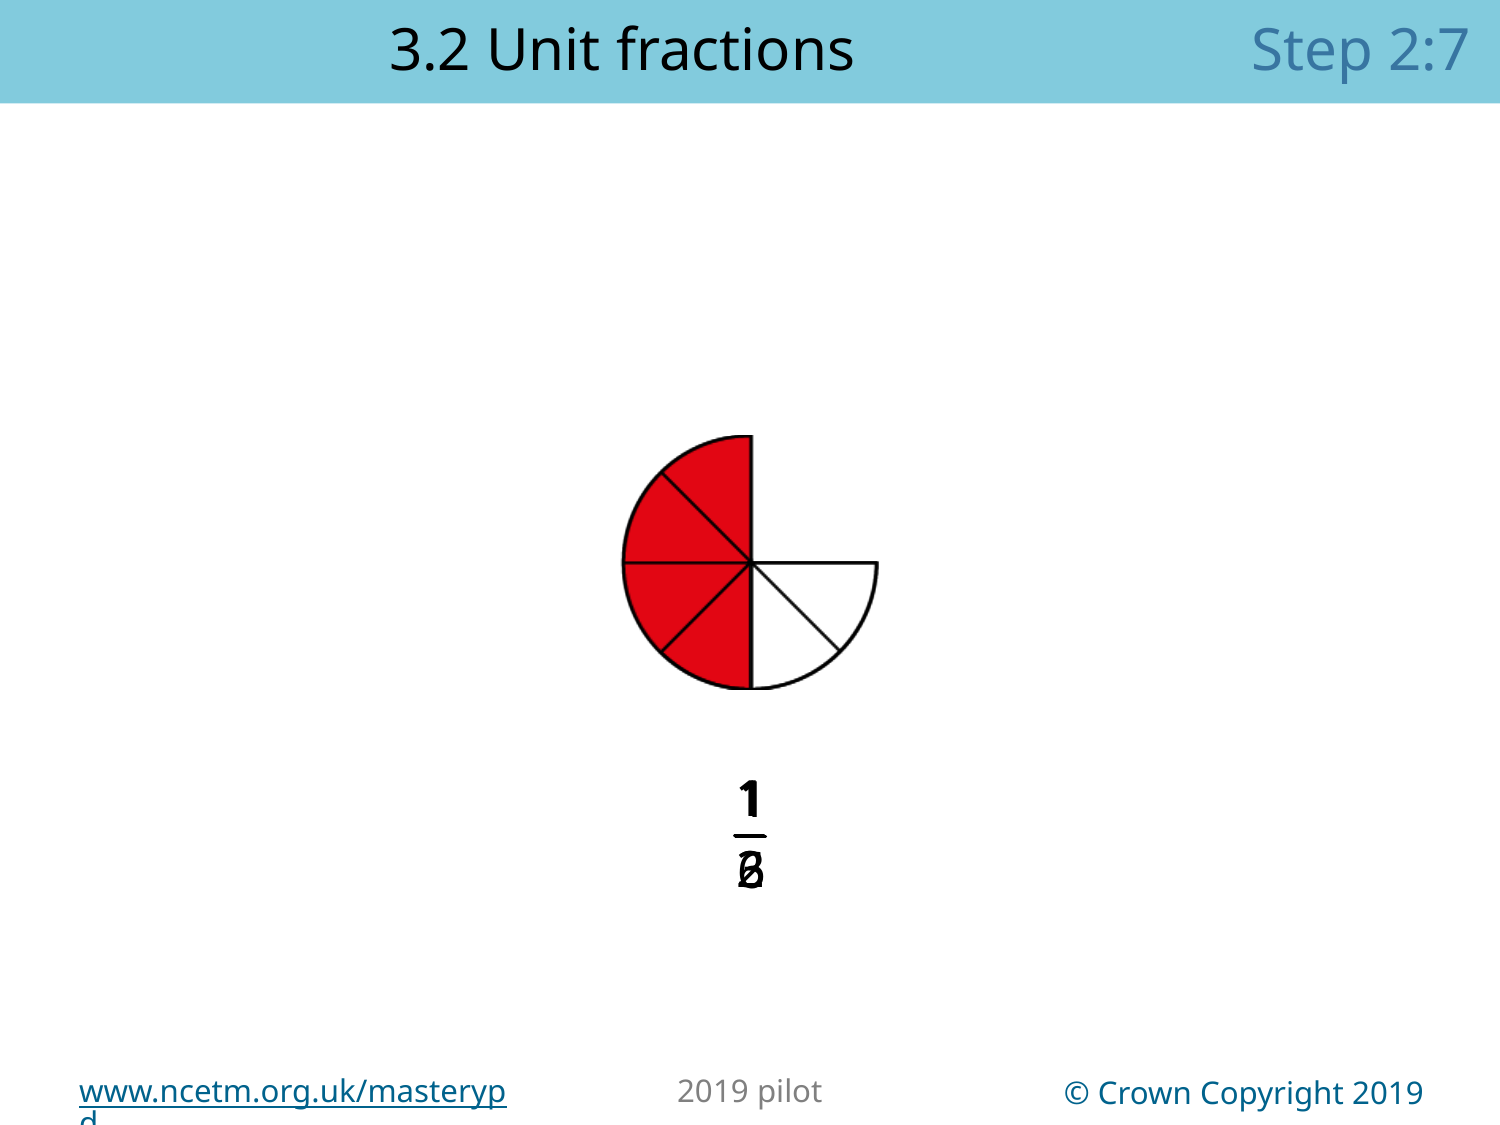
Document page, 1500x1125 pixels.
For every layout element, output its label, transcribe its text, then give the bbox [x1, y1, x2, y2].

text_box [731, 774, 771, 895]
picture [606, 435, 893, 701]
list 3.2 Unit fractions Step 2:7 [0, 0, 1500, 104]
